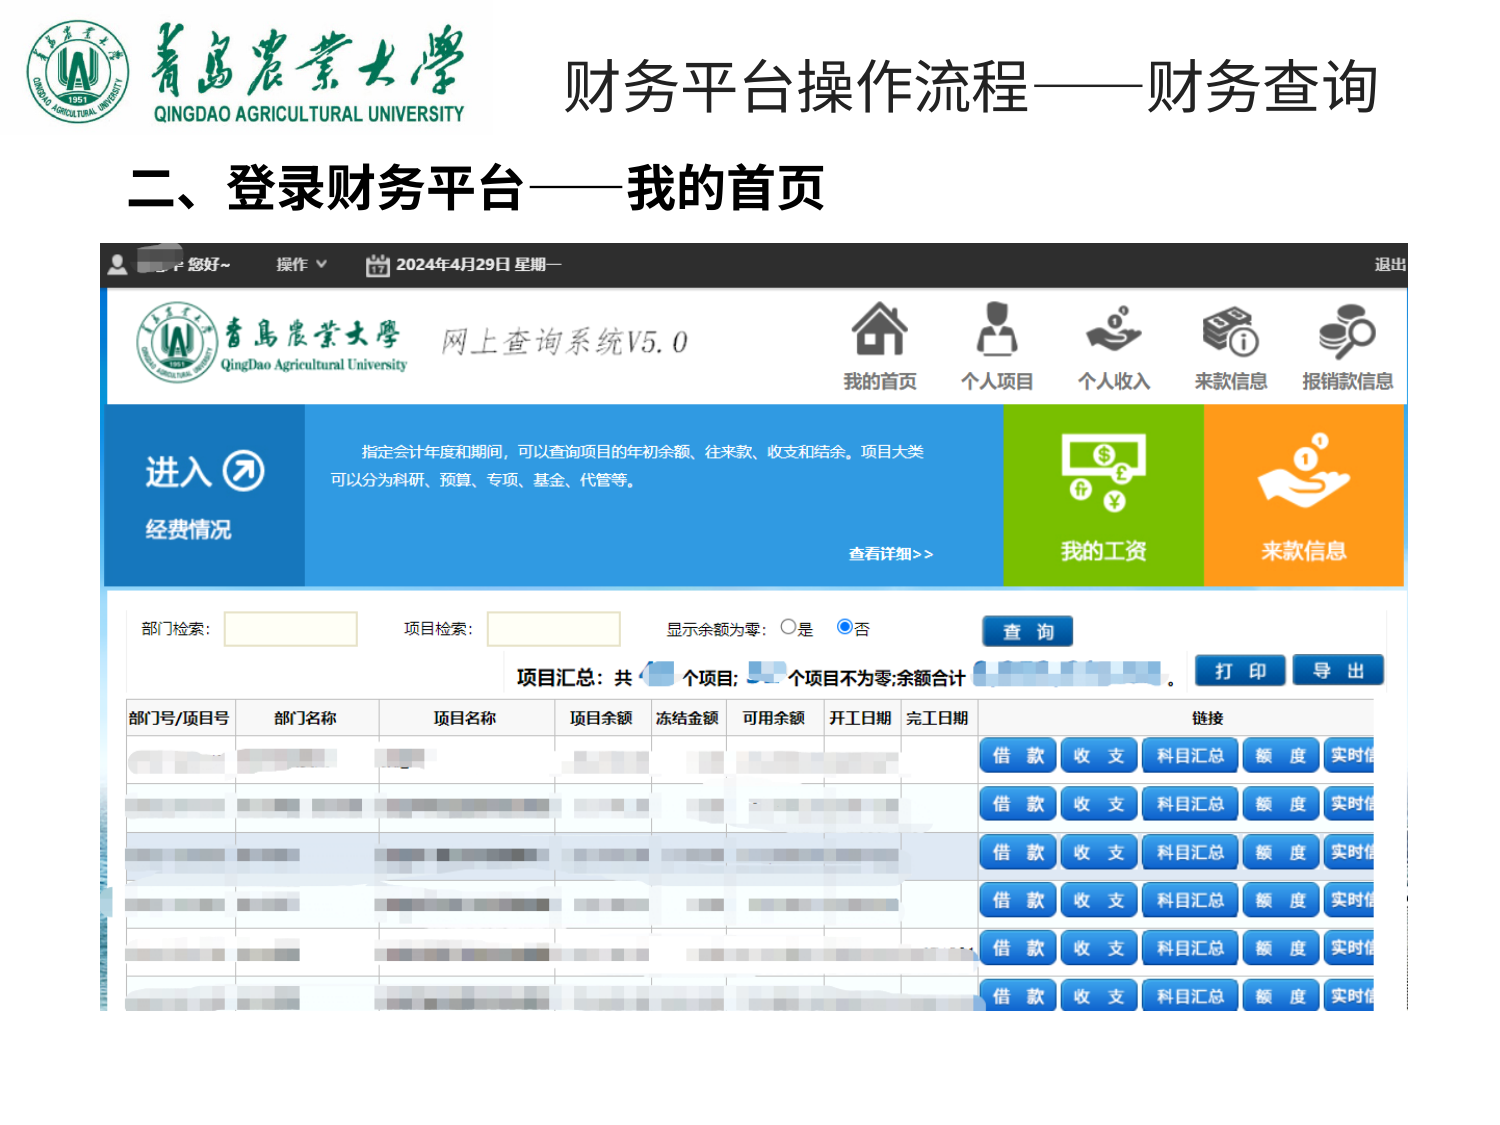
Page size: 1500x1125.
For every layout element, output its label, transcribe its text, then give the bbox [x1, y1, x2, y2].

picture [0, 0, 493, 135]
picture [100, 243, 1409, 1011]
text_box 二、登录财务平台——我的首页 [112, 149, 1355, 225]
text_box 财务平台操作流程——财务查询 [549, 42, 1410, 128]
